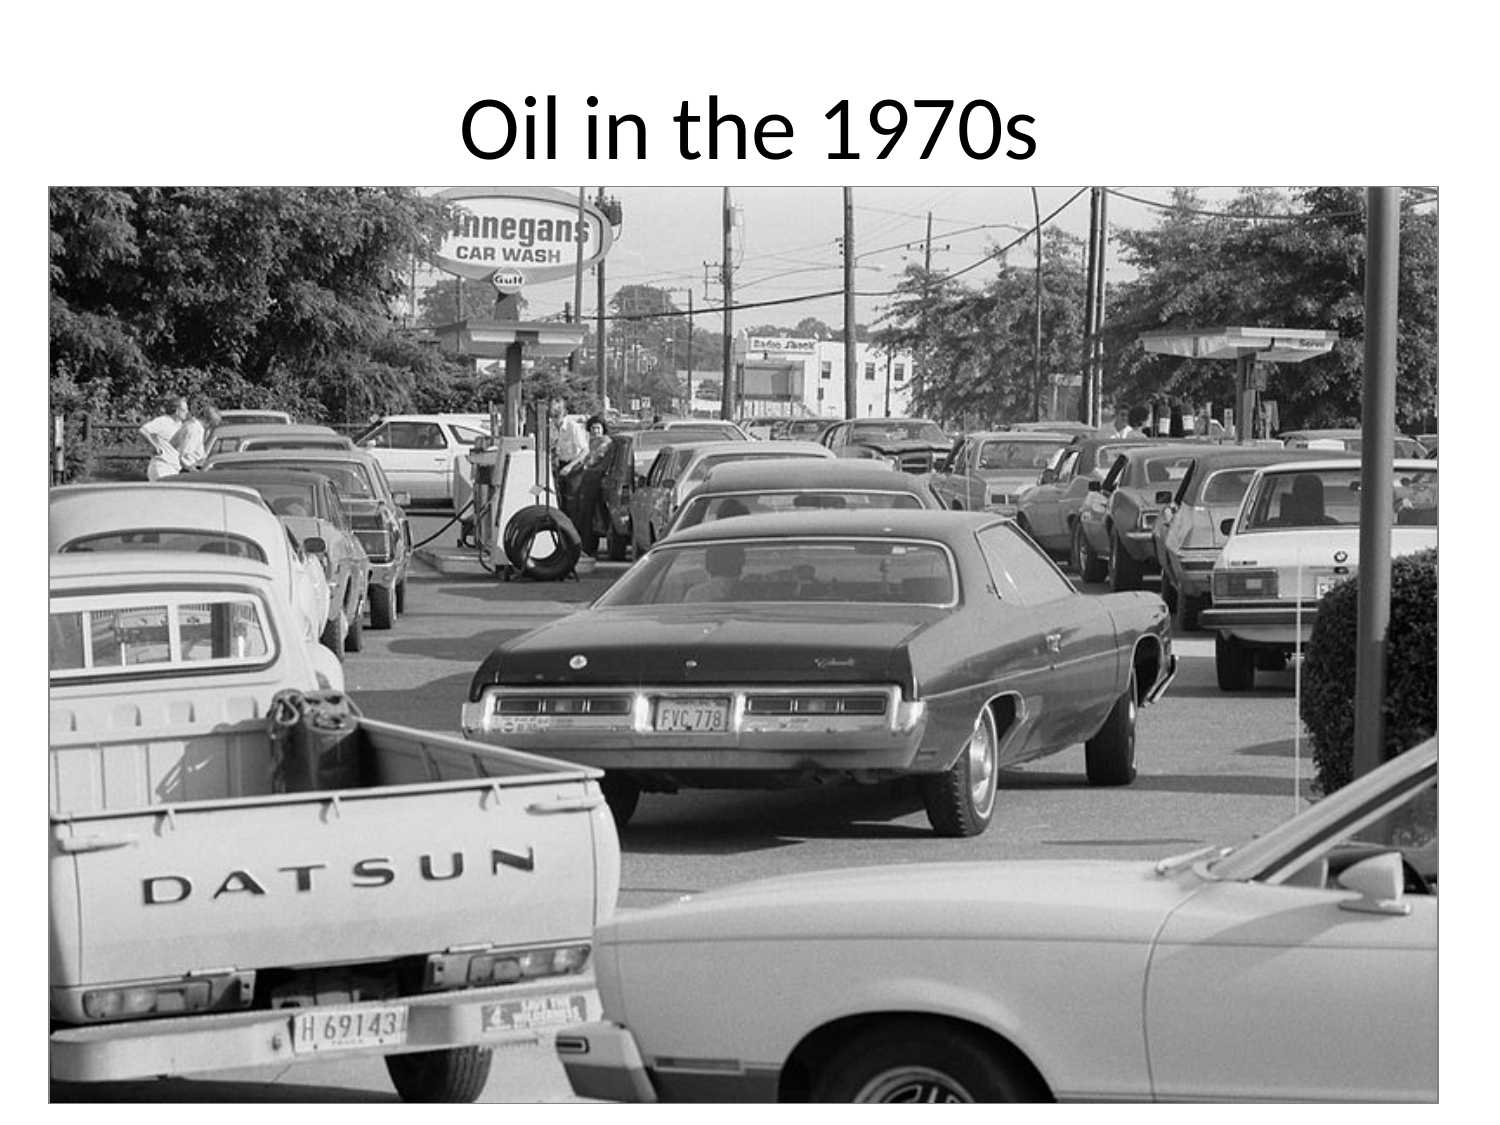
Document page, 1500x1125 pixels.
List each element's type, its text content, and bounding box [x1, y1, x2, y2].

title Oil in the 1970s [75, 45, 1425, 185]
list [49, 187, 1438, 1104]
